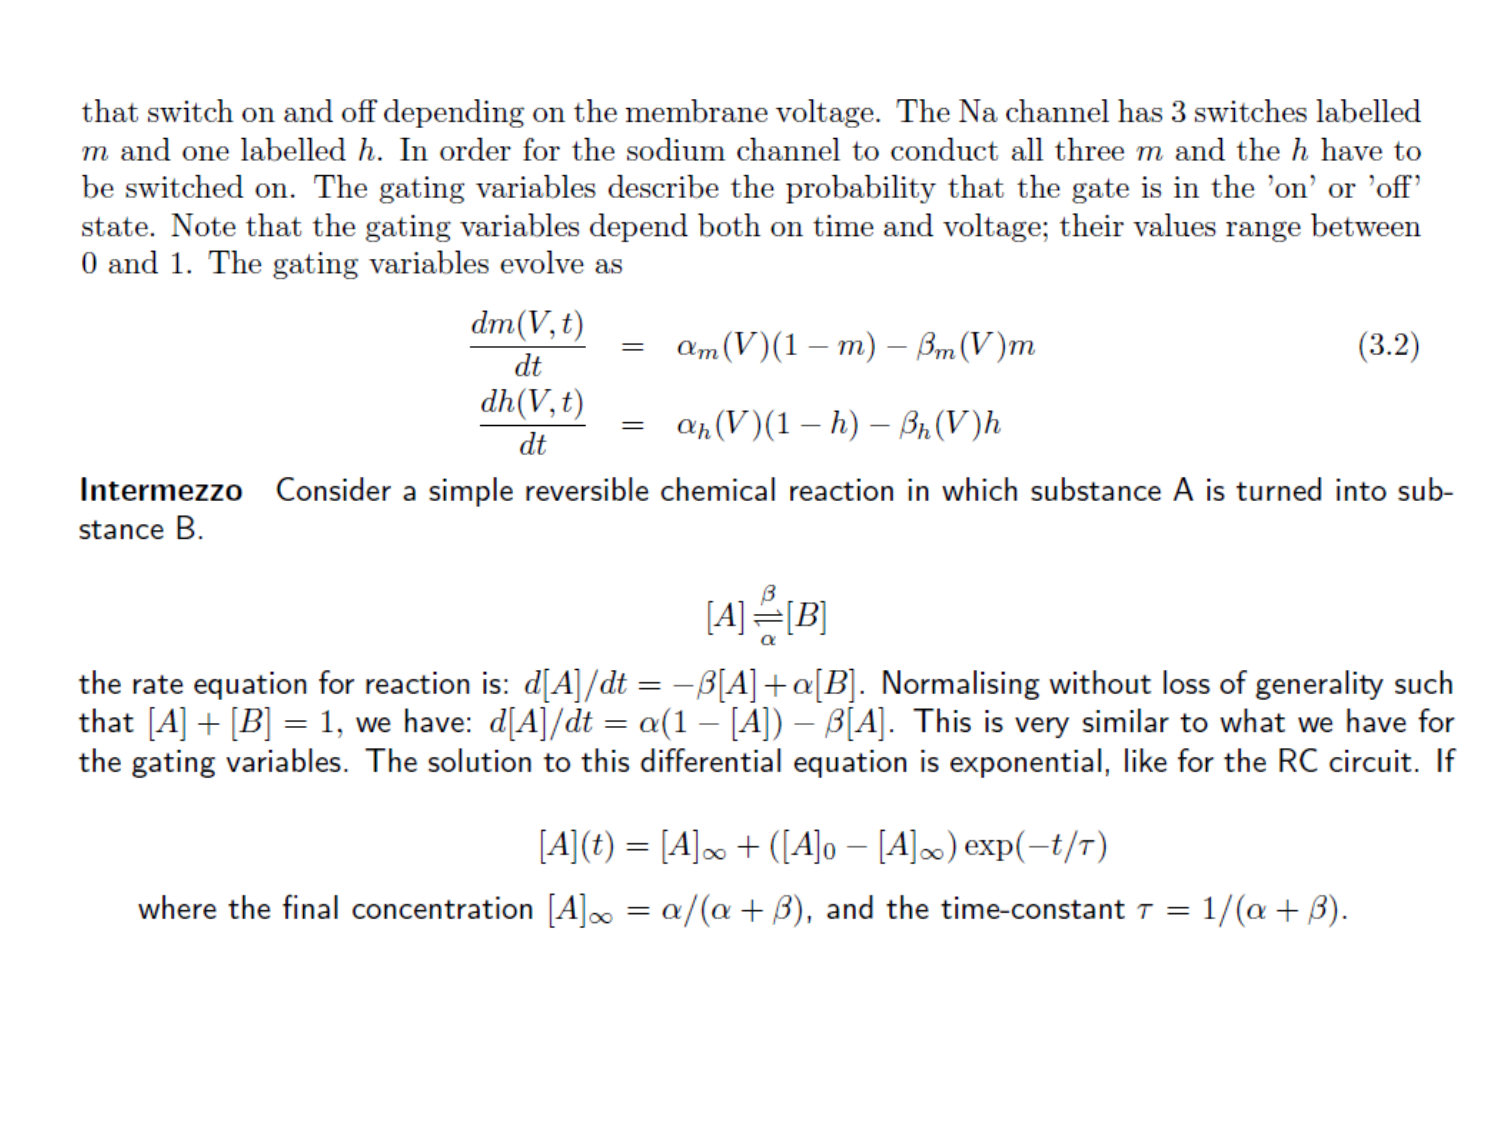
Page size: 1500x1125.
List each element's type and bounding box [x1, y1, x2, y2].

picture [129, 818, 1357, 929]
picture [74, 98, 1458, 779]
